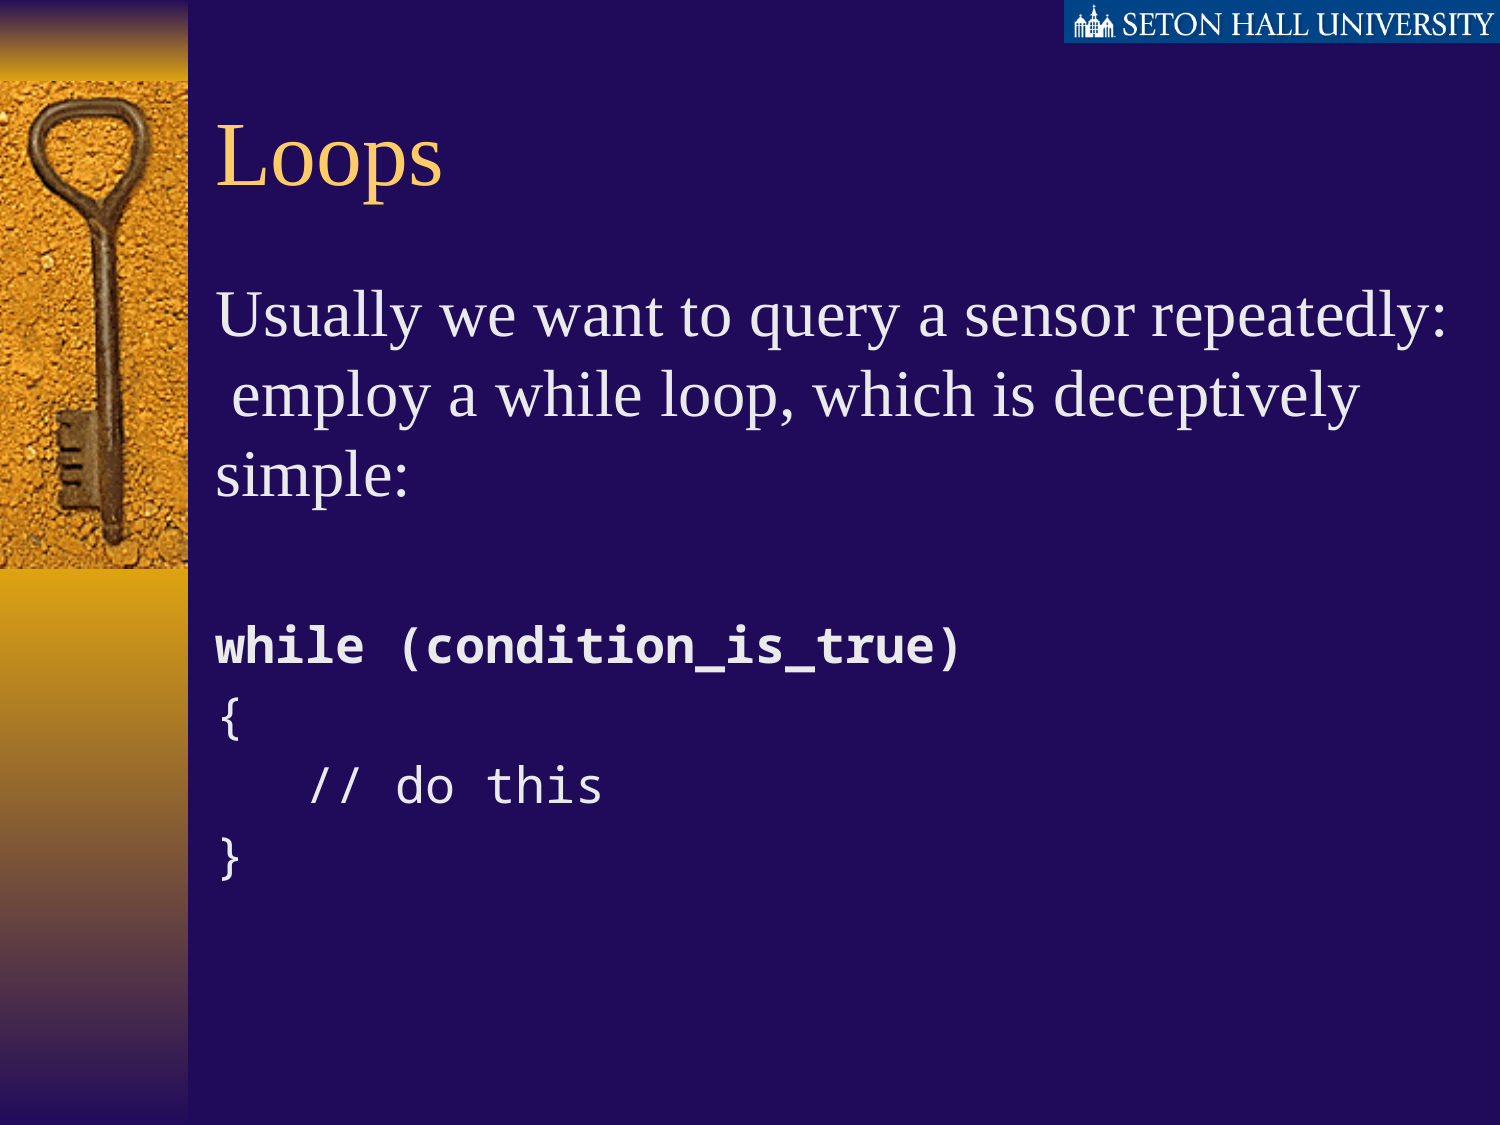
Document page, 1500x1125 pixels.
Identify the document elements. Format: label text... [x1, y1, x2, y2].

picture [0, 81, 188, 569]
title Loops [199, 49, 1476, 249]
picture [1064, 0, 1500, 43]
list Usually we want to query a sensor repeatedly: employ a while loop, which is deceptively simple: while (condition_is_true) { // do this } [199, 261, 1476, 1001]
